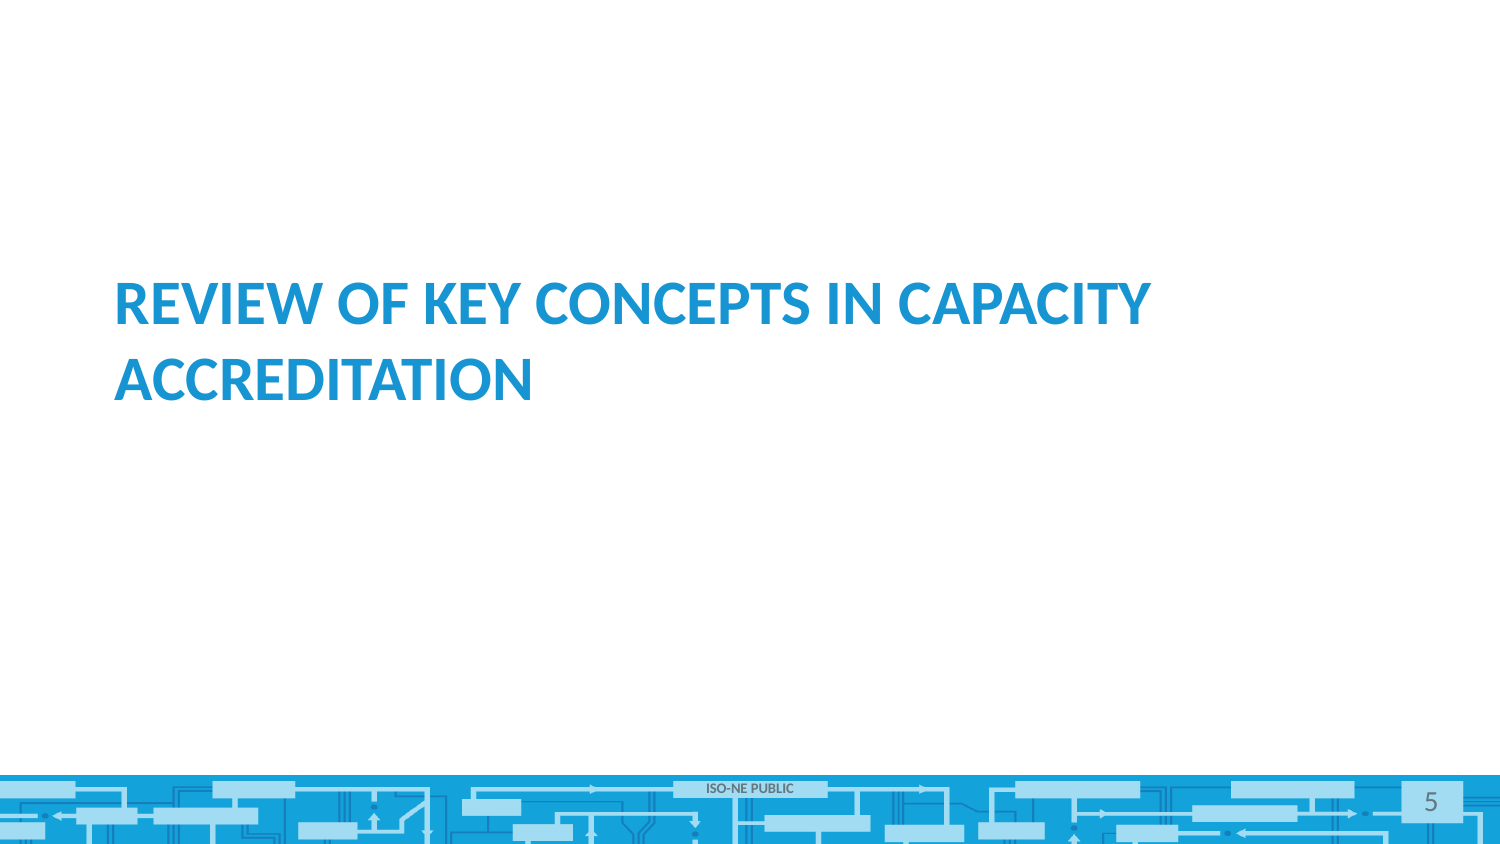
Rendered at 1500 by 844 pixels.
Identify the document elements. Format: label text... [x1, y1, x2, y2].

title Review of key concepts in capacity accreditation [99, 253, 1375, 421]
slide_number 5 [1400, 783, 1463, 816]
picture [0, 773, 1500, 844]
